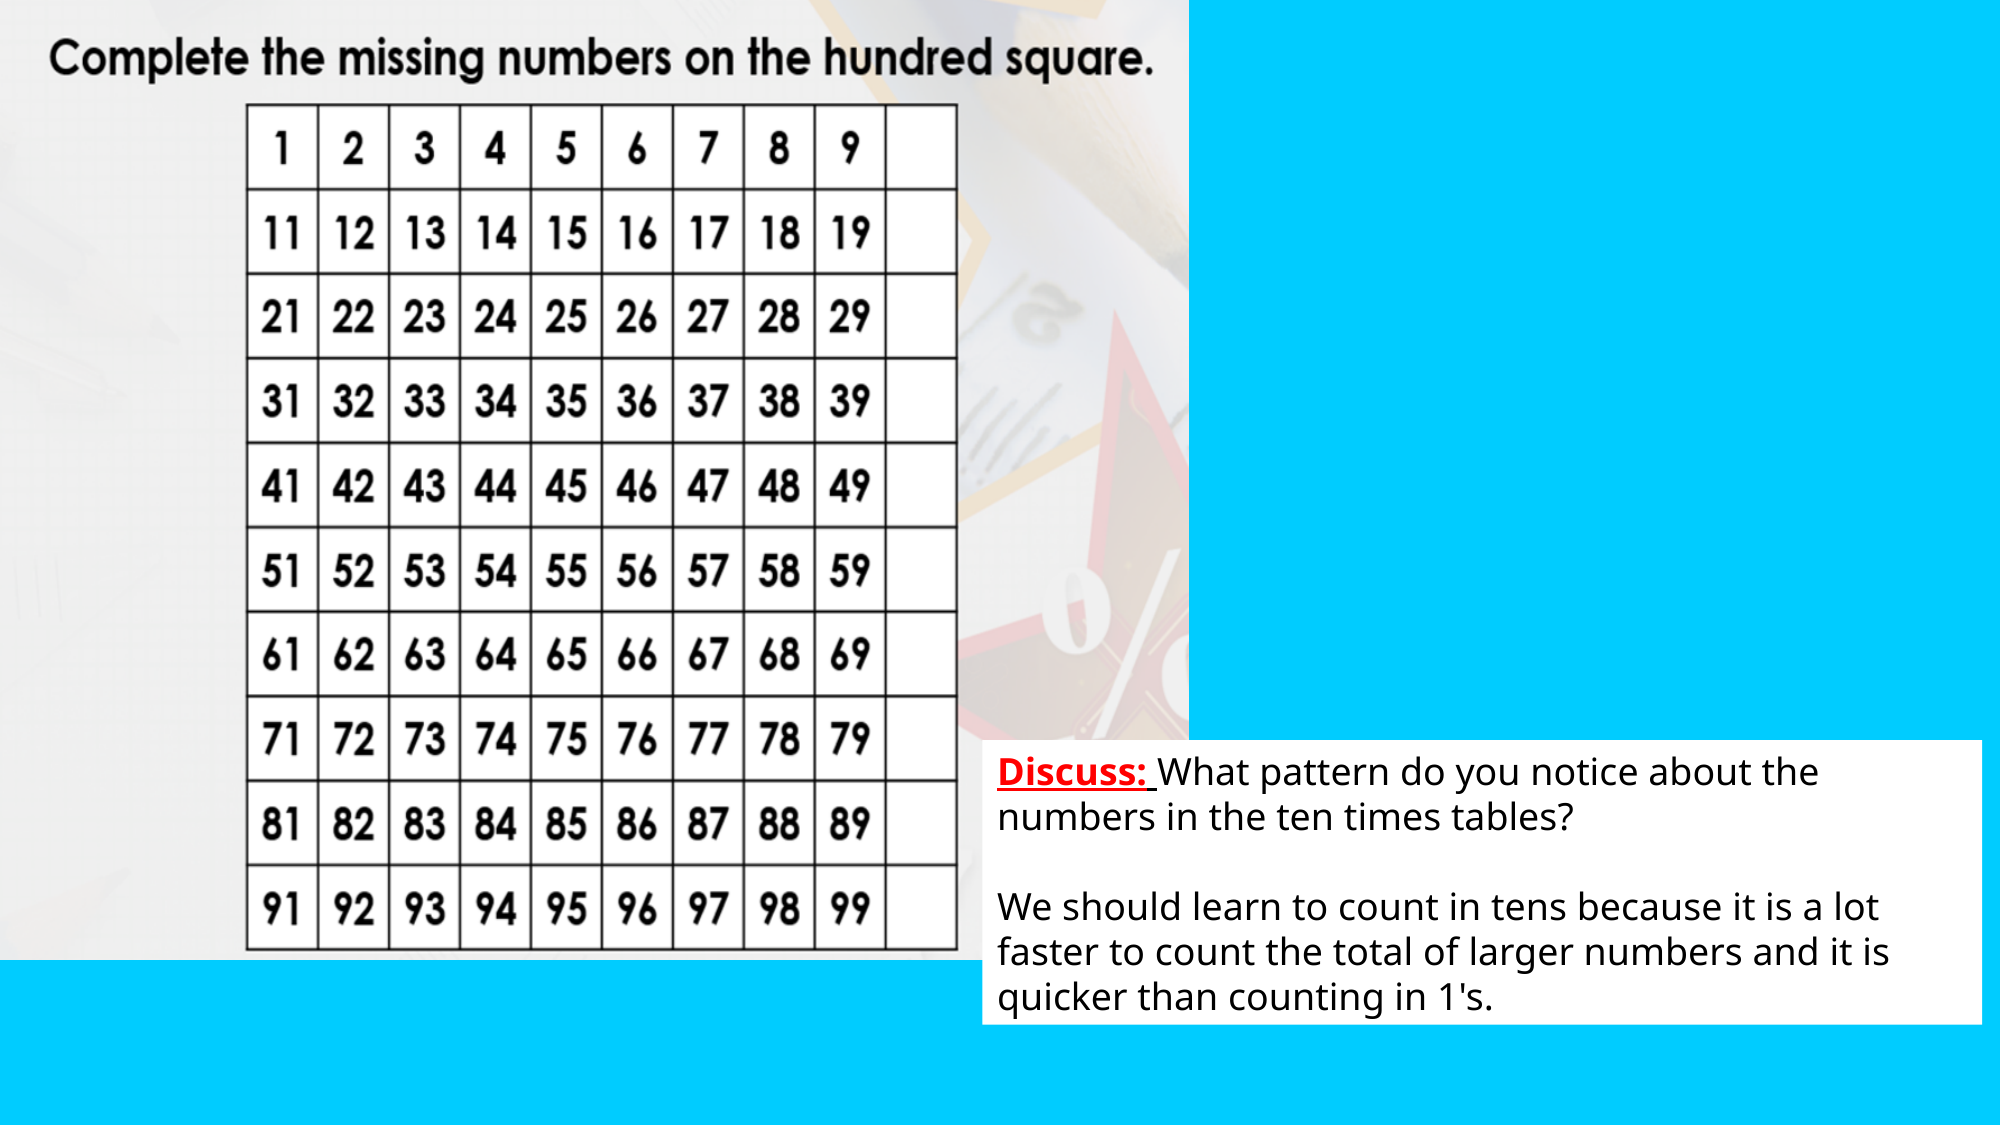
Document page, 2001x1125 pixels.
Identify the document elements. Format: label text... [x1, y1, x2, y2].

picture [0, 0, 1189, 960]
text_box Discuss: What pattern do you notice about the numbers in the ten times tables? We should learn to count in tens because it is a lot faster to count the total of larger numbers and it is quicker than counting in 1's. [982, 740, 1983, 1025]
